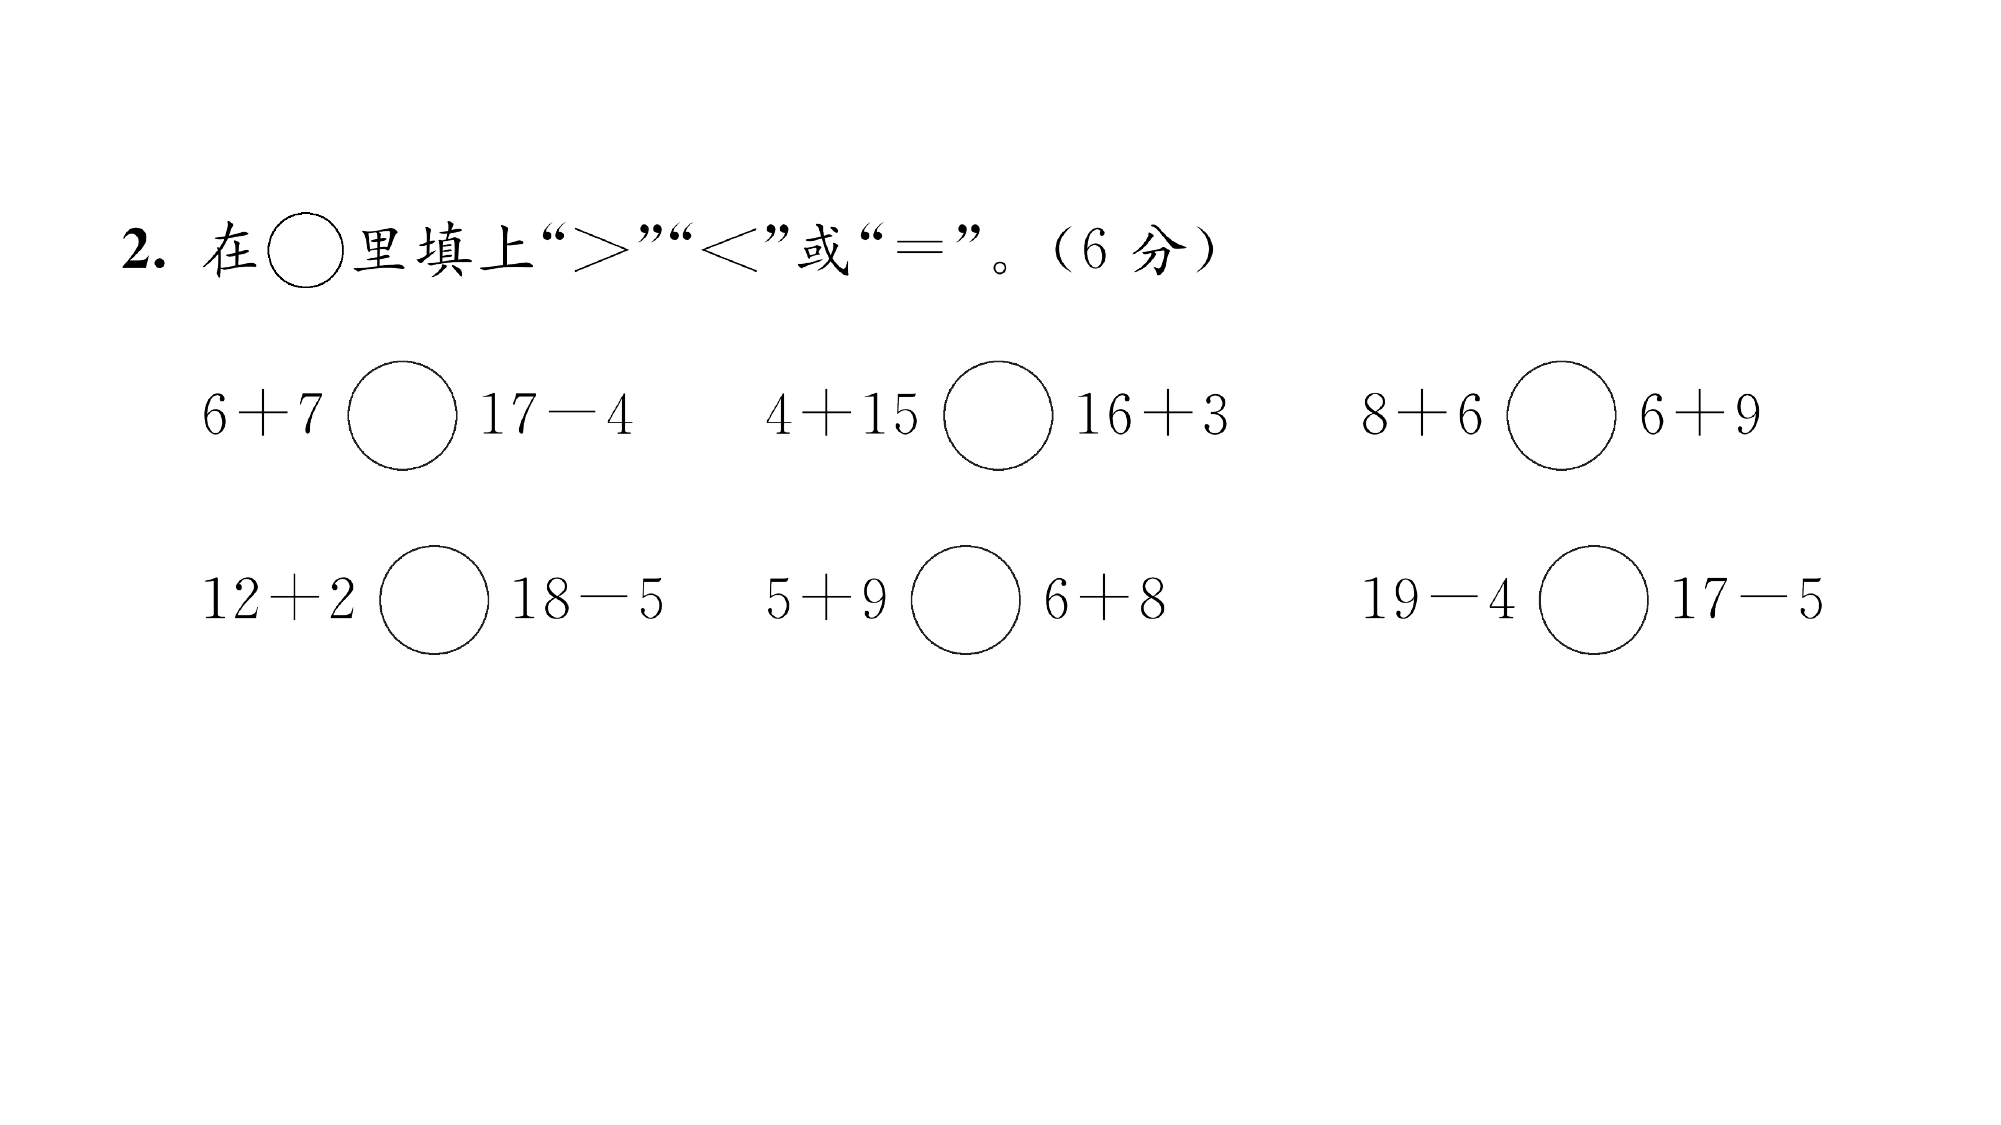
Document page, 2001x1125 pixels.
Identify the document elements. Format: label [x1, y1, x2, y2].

picture [118, 177, 2000, 701]
